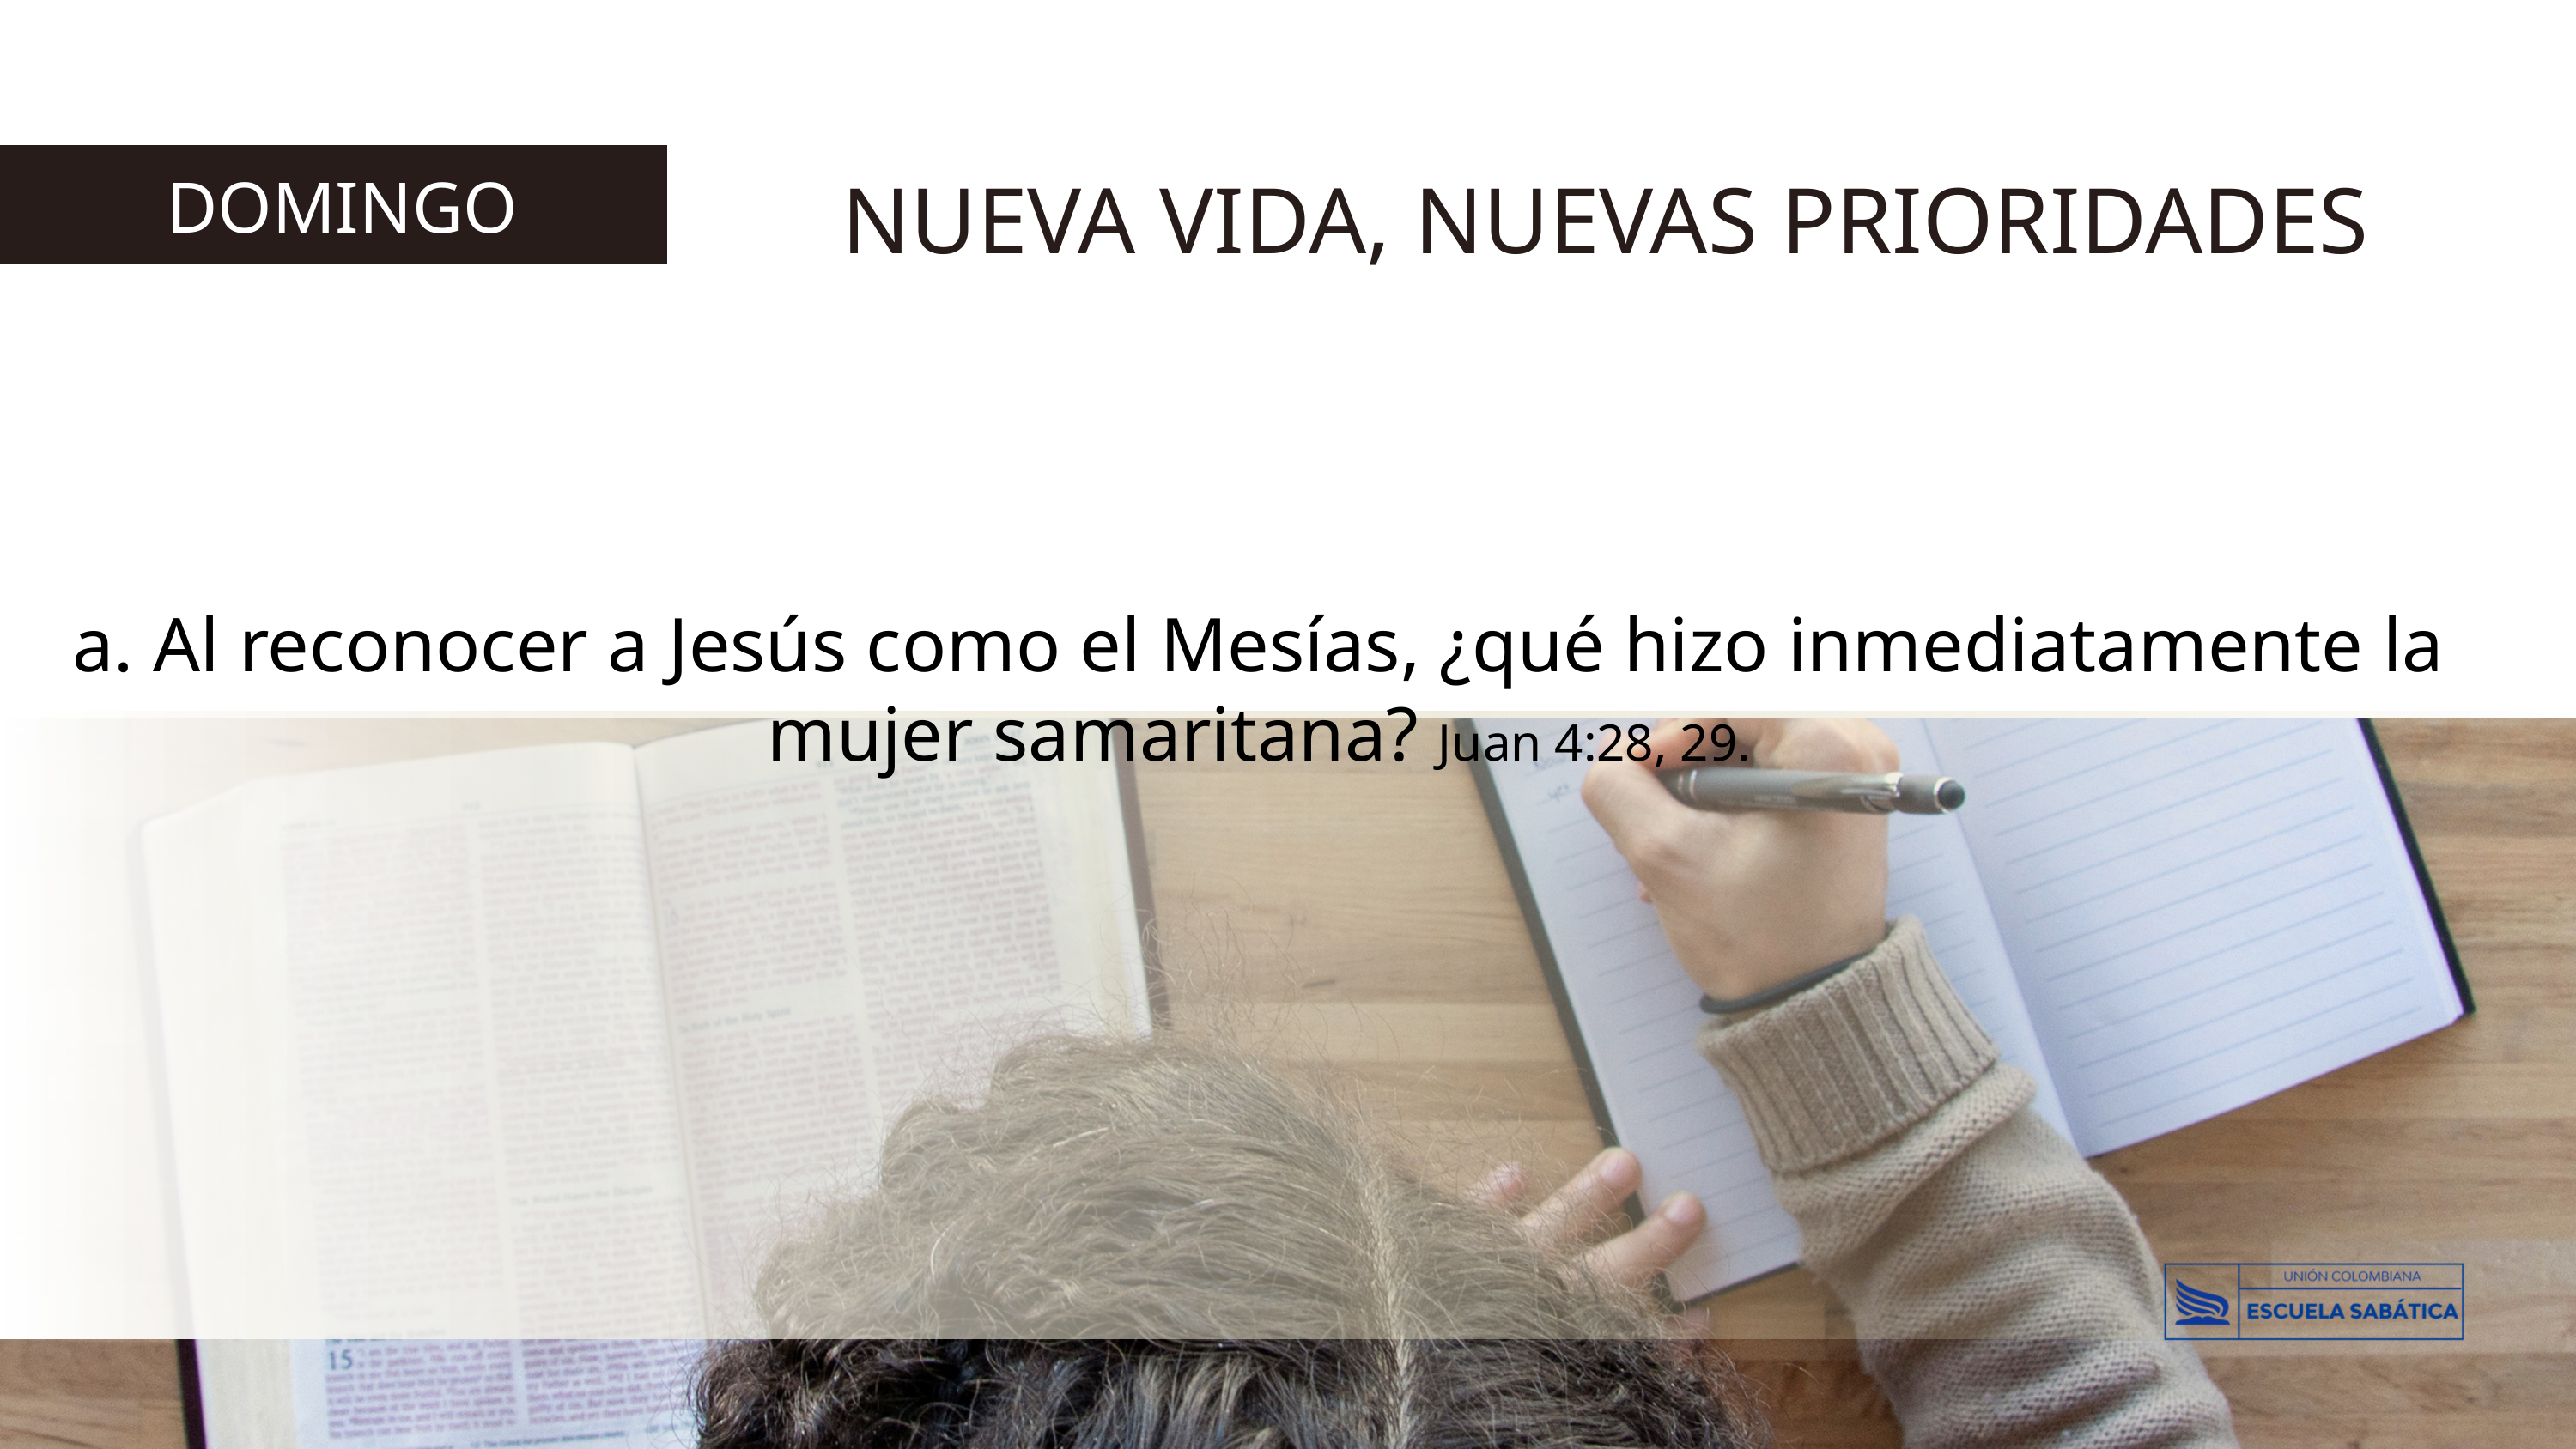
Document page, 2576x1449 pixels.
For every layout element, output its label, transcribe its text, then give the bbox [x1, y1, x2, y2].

text_box [1608, 718, 2576, 1449]
text_box a. Al reconocer a Jesús como el Mesías, ¿qué hizo inmediatamente la mujer samaritana? Juan 4:28, 29. [1608, 597, 2469, 776]
text_box a. Al reconocer a Jesús como el Mesías, ¿qué hizo inmediatamente la mujer samaritana? Juan 4:28, 29. [50, 597, 968, 776]
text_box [0, 144, 667, 265]
text_box NUEVA VIDA, NUEVAS PRIORIDADES [1608, 163, 2469, 273]
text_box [974, 0, 1602, 1449]
text_box [0, 1339, 968, 1449]
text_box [2123, 1247, 2517, 1360]
text_box NUEVA VIDA, NUEVAS PRIORIDADES [744, 163, 968, 273]
